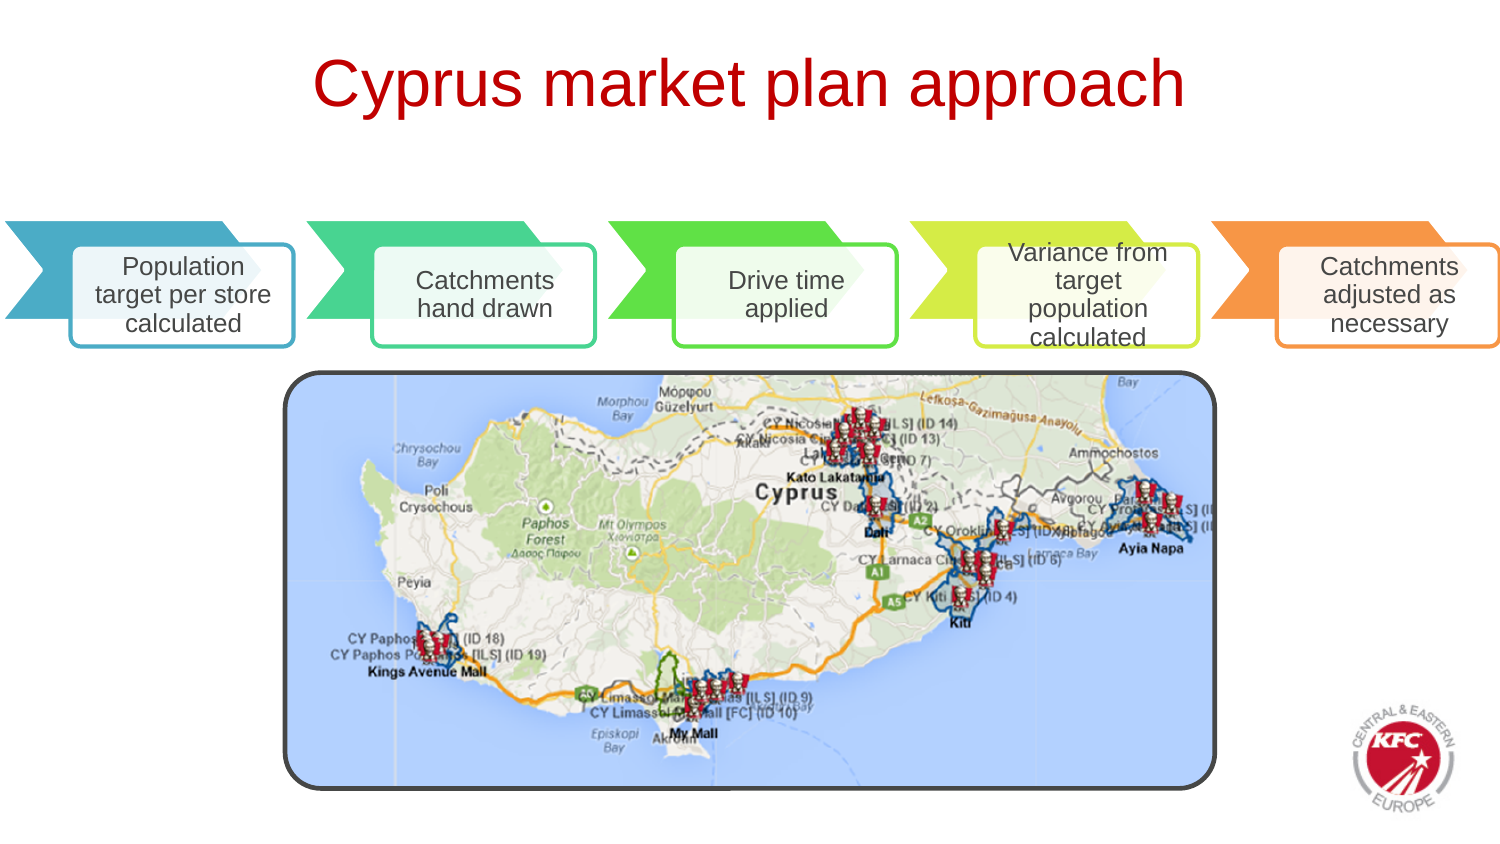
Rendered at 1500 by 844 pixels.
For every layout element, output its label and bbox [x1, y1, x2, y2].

text_box [0, 0, 1500, 652]
picture [0, 652, 1500, 844]
